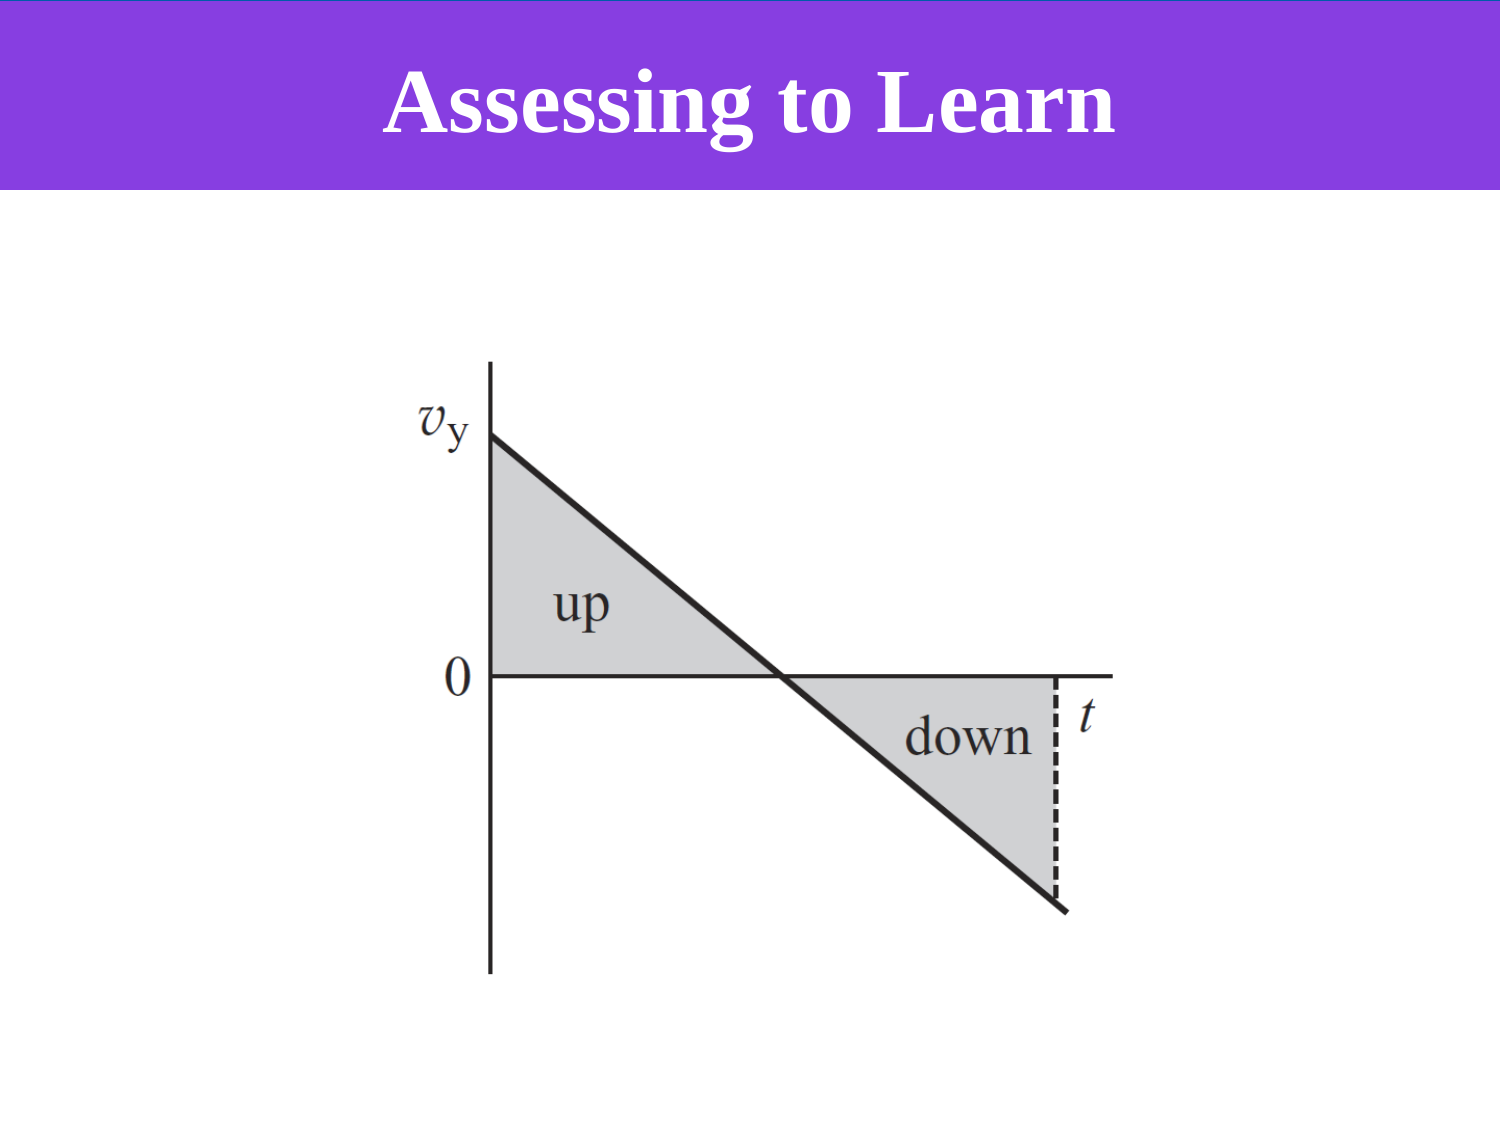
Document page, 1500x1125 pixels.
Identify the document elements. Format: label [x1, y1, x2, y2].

picture [307, 288, 1192, 1024]
picture [0, 0, 1500, 190]
